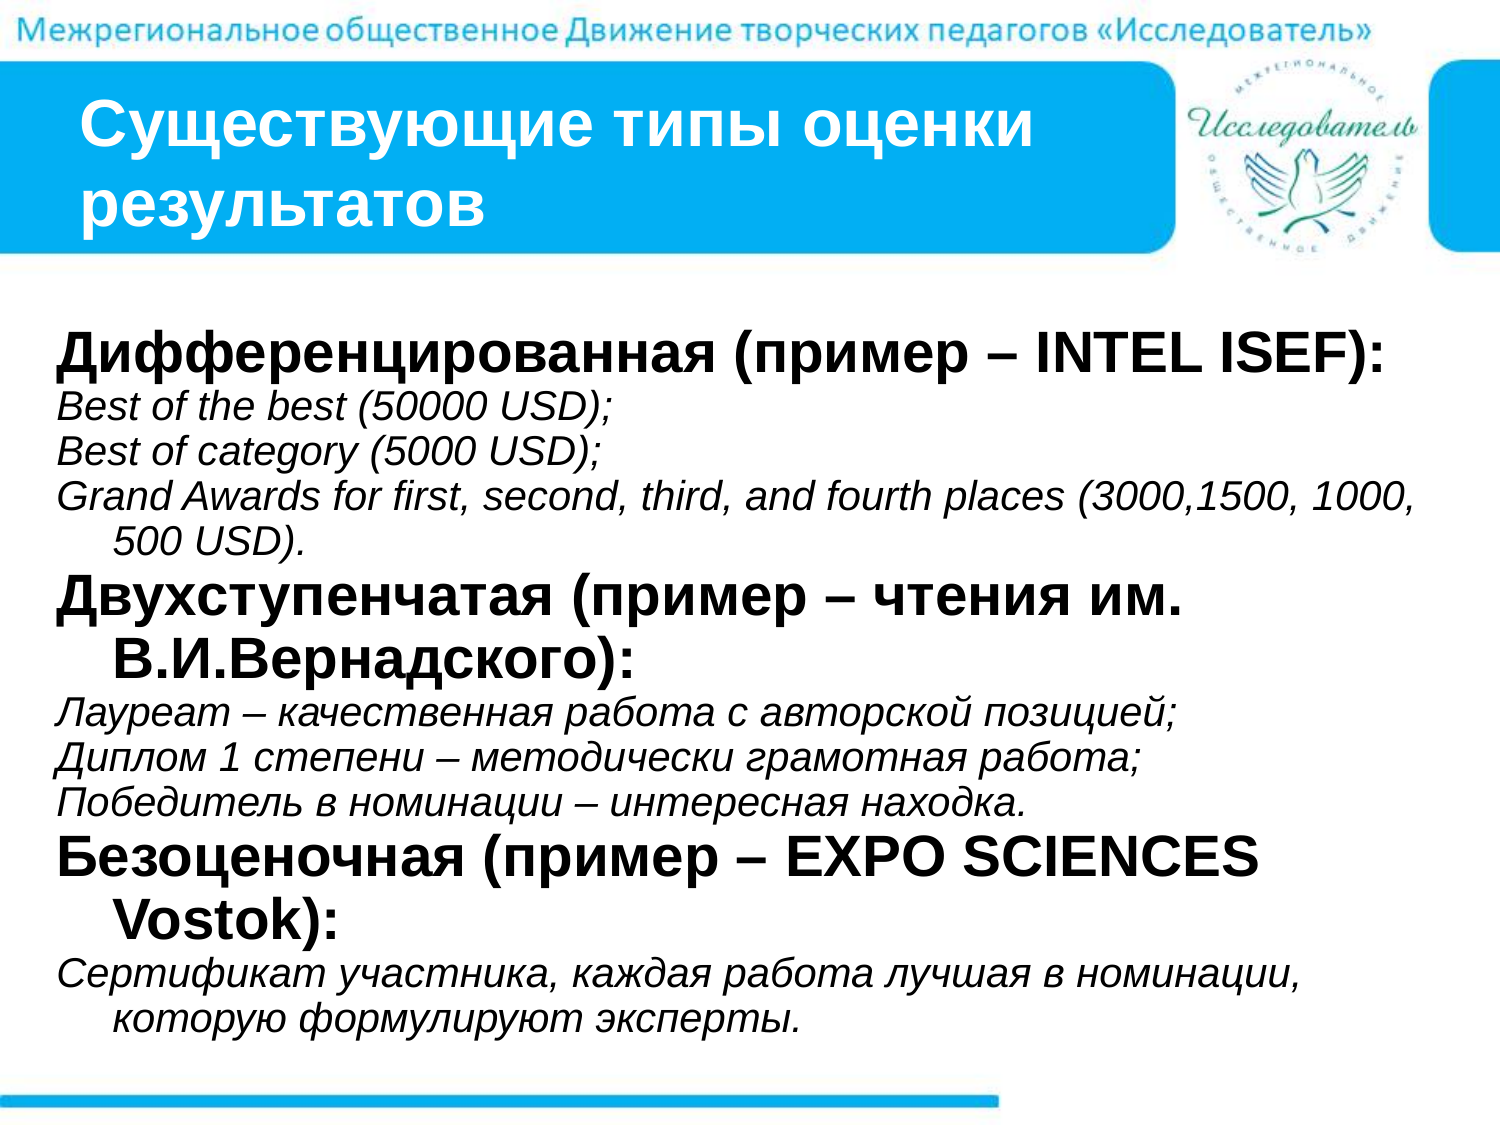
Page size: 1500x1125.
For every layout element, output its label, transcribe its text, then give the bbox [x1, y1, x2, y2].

title Существующие типы оценки результатов [64, 66, 1415, 254]
picture [0, 0, 1500, 1125]
list Дифференцированная (пример – INTEL ISEF): Best of the best (50000 USD); Best of category (5000 USD); Grand Awards for first, second, third, and fourth places (3000,1500, 1000, 500 USD). Двухступенчатая (пример – чтения им. В.И.Вернадского): Лауреат – качественная работа с авторской позицией; Диплом 1 степени – методически грамотная работа; Победитель в номинации – интересная находка. Безоценочная (пример – EXPO SCIENCES Vostok): Сертификат участника, каждая работа лучшая в номинации, которую формулируют эксперты. [41, 314, 1467, 982]
